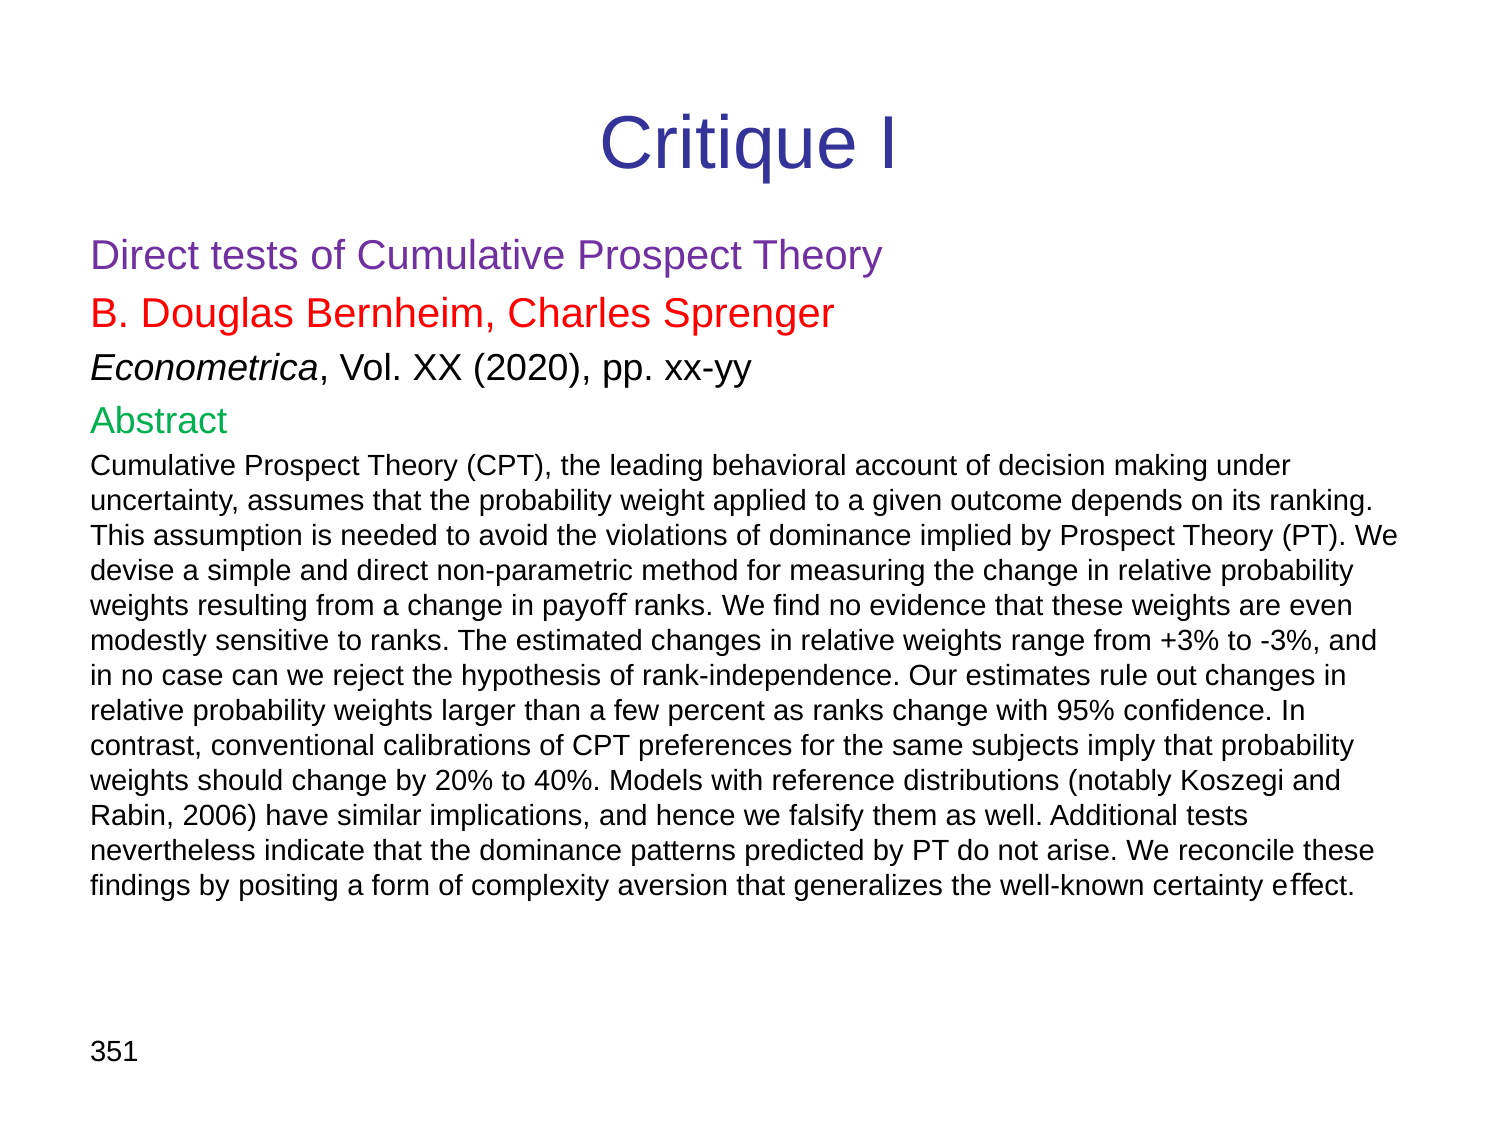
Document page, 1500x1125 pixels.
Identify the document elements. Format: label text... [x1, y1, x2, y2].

title Critique I [75, 45, 1425, 219]
list Direct tests of Cumulative Prospect Theory B. Douglas Bernheim, Charles Sprenger Econometrica, Vol. XX (2020), pp. xx-yy Abstract Cumulative Prospect Theory (CPT), the leading behavioral account of decision making under uncertainty, assumes that the probability weight applied to a given outcome depends on its ranking. This assumption is needed to avoid the violations of dominance implied by Prospect Theory (PT). We devise a simple and direct non-parametric method for measuring the change in relative probability weights resulting from a change in payoﬀ ranks. We ﬁnd no evidence that these weights are even modestly sensitive to ranks. The estimated changes in relative weights range from +3% to -3%, and in no case can we reject the hypothesis of rank-independence. Our estimates rule out changes in relative probability weights larger than a few percent as ranks change with 95% conﬁdence. In contrast, conventional calibrations of CPT preferences for the same subjects imply that probability weights should change by 20% to 40%. Models with reference distributions (notably Koszegi and Rabin, 2006) have similar implications, and hence we falsify them as well. Additional tests nevertheless indicate that the dominance patterns predicted by PT do not arise. We reconcile these ﬁndings by positing a form of complexity aversion that generalizes the well-known certainty eﬀect. [75, 219, 1425, 963]
slide_number 351 [74, 1024, 426, 1103]
